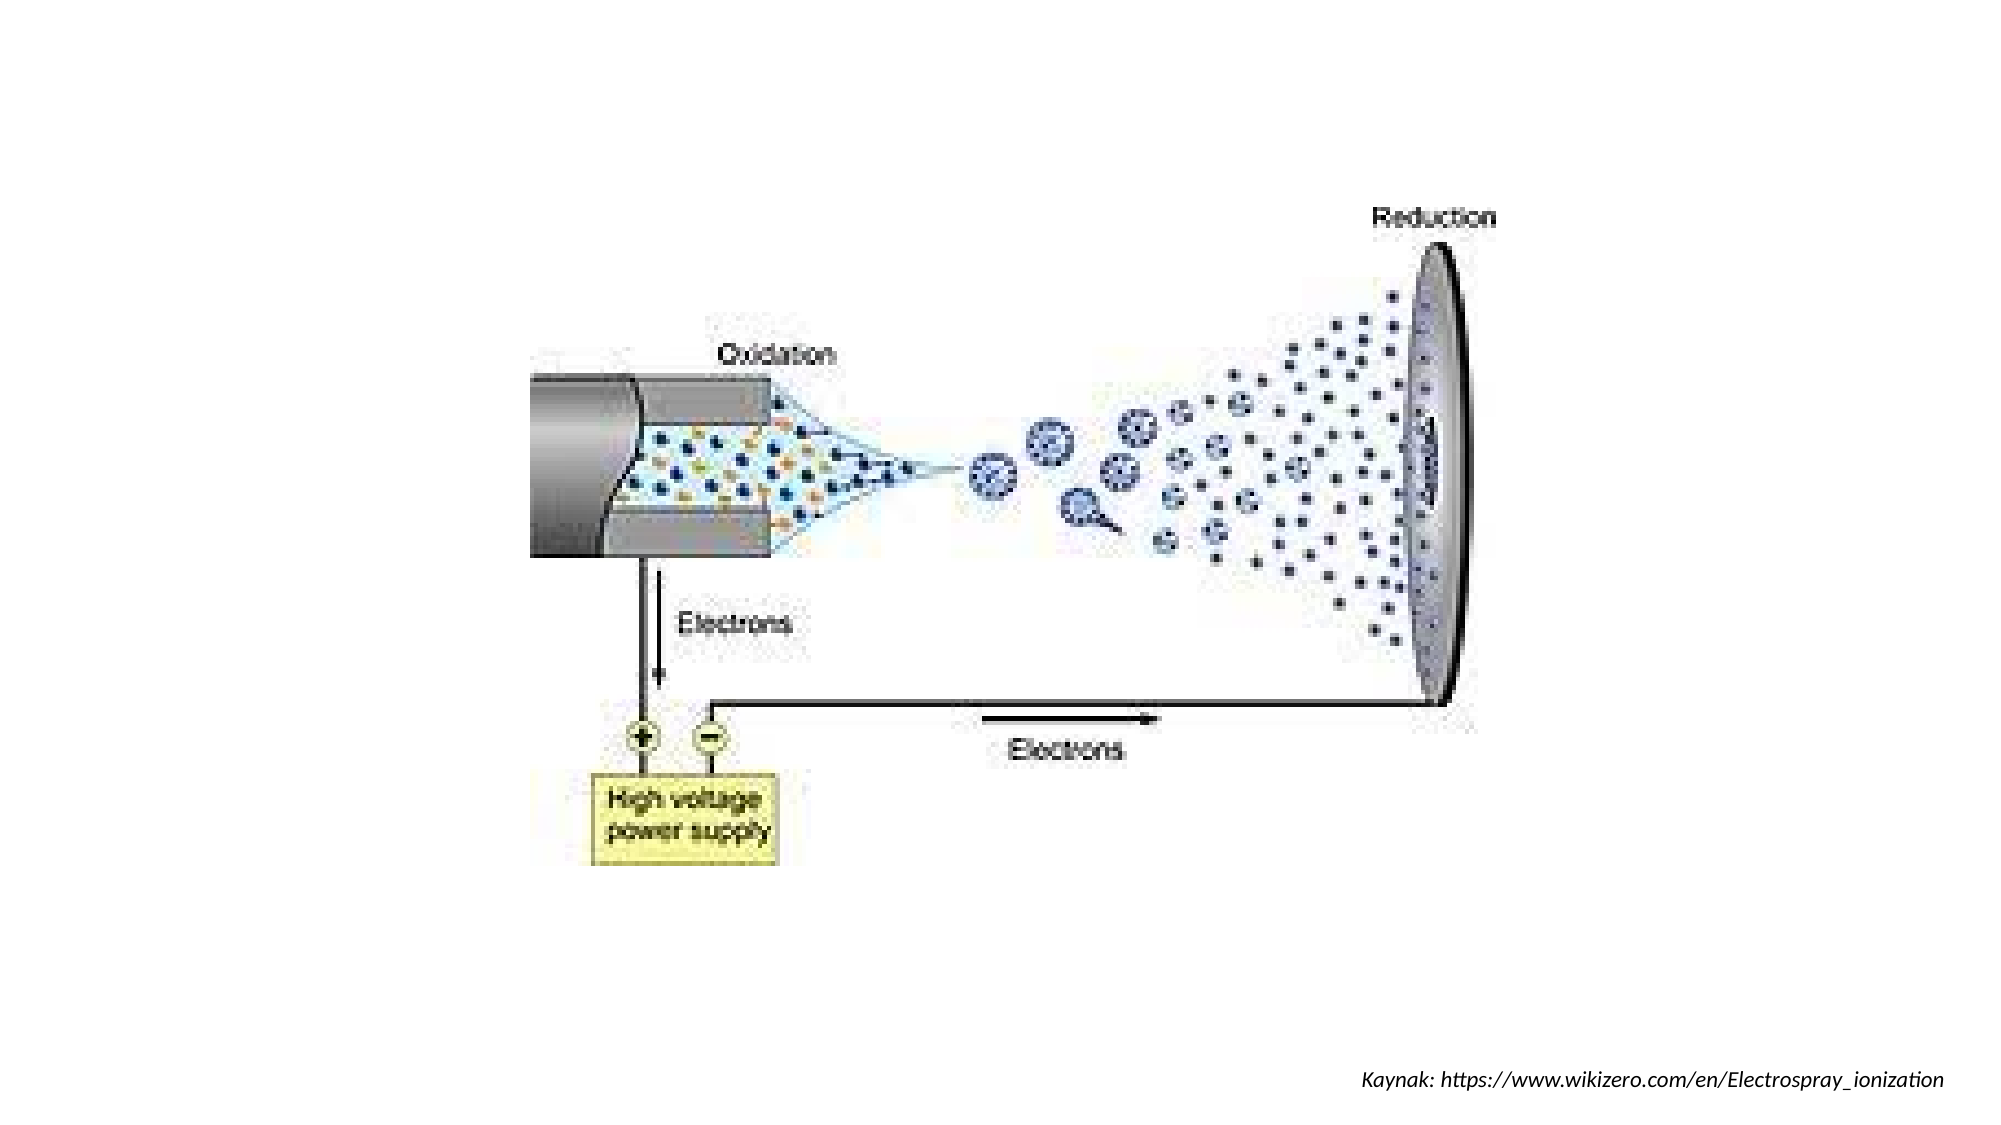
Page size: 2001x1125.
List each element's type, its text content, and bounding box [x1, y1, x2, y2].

picture [530, 207, 1496, 866]
text_box Kaynak: https://www.wikizero.com/en/Electrospray_ionization [1346, 1057, 1961, 1100]
